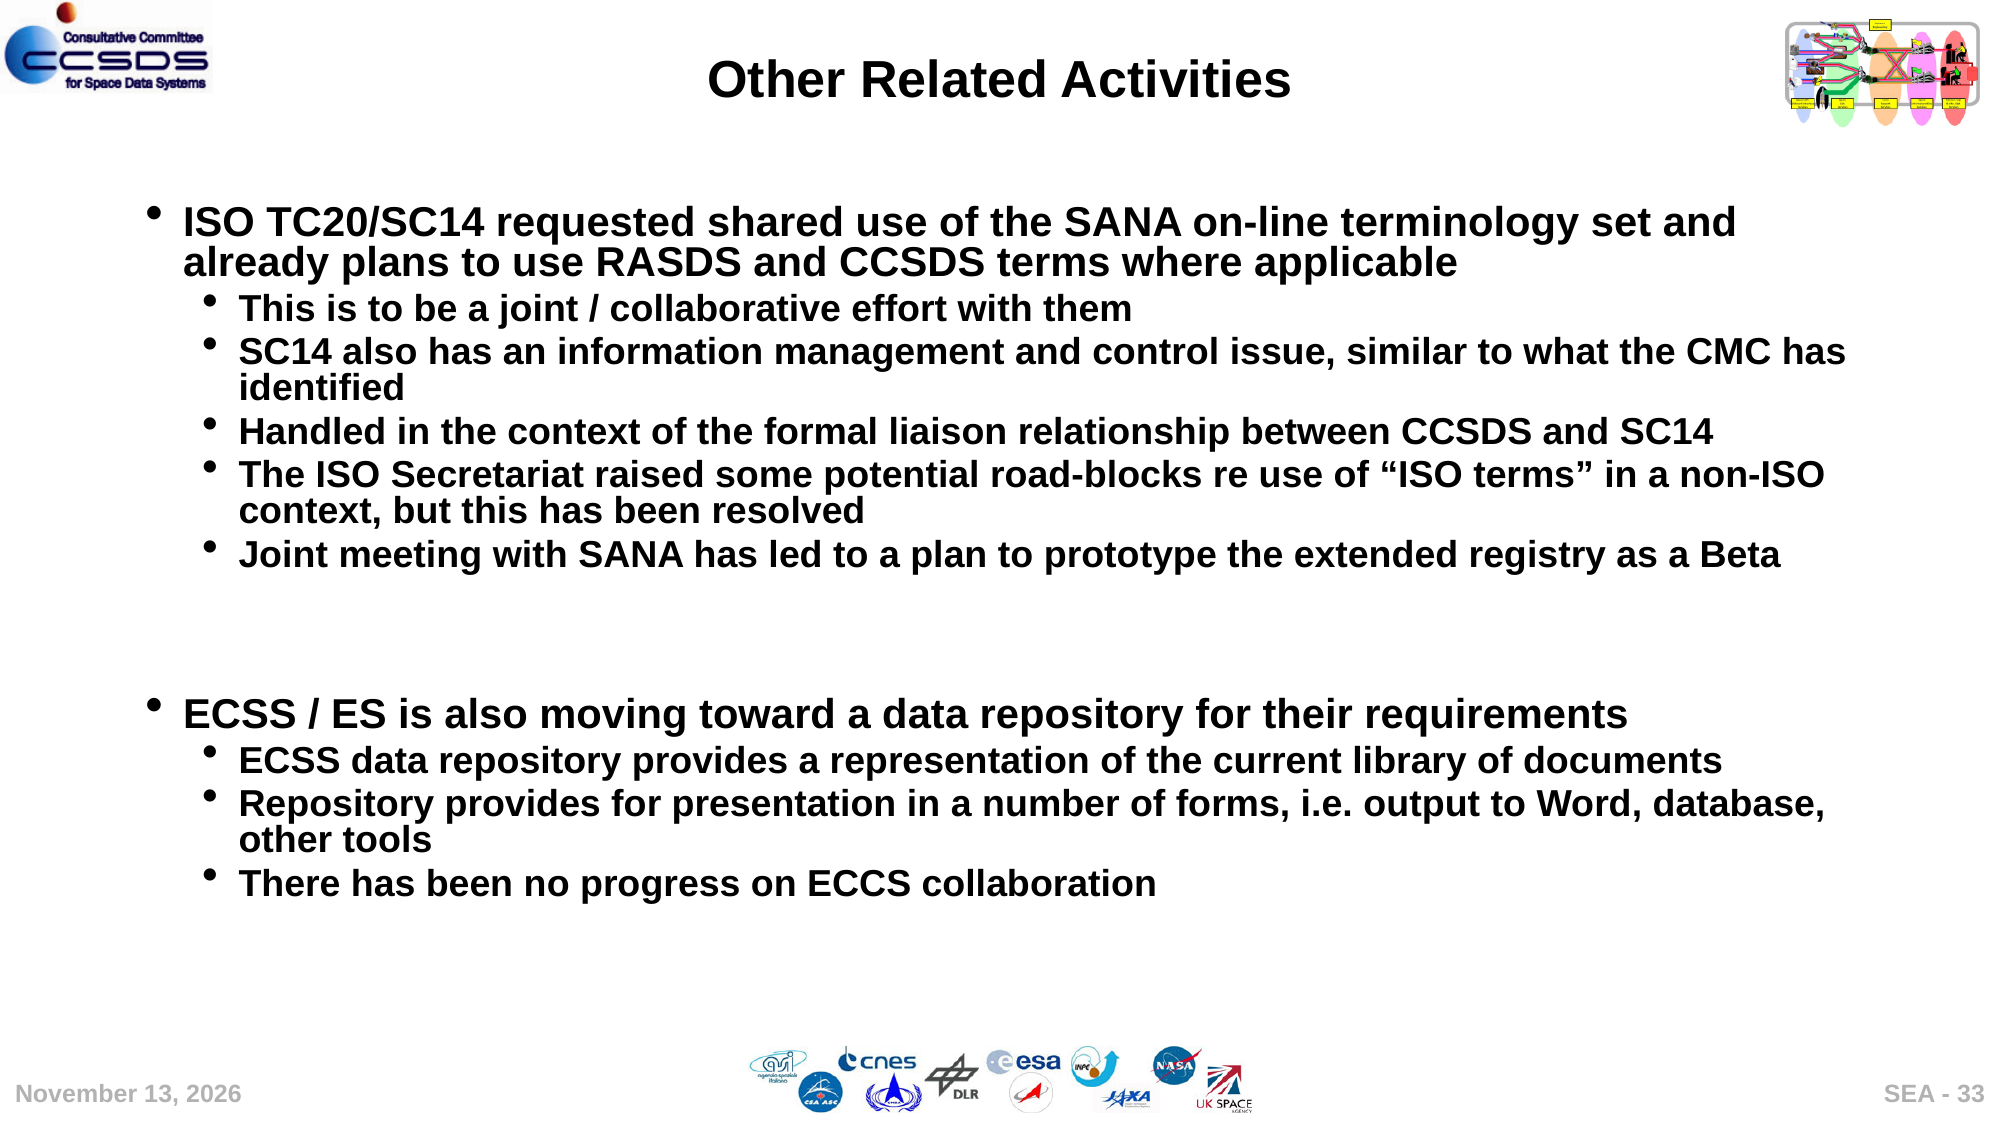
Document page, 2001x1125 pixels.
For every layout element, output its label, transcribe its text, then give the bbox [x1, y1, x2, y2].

slide_number SEA - 33 [1550, 1062, 2000, 1123]
title Other Related Activities [99, 45, 1900, 233]
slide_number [0, 1062, 450, 1123]
picture [1785, 14, 1980, 128]
picture [0, 0, 213, 94]
picture [748, 1046, 1252, 1113]
list ISO TC20/SC14 requested shared use of the SANA on-line terminology set and already plans to use RASDS and CCSDS terms where applicable This is to be a joint / collaborative effort with them SC14 also has an information management and control issue, similar to what the CMC has identified Handled in the context of the formal liaison relationship between CCSDS and SC14 The ISO Secretariat raised some potential road-blocks re use of “ISO terms” in a non-ISO context, but this has been resolved Joint meeting with SANA has led to a plan to prototype the extended registry as a Beta ECSS / ES is also moving toward a data repository for their requirements ECSS data repository provides a representation of the current library of documents Repository provides for presentation in a number of forms, i.e. output to Word, database, other tools There has been no progress on ECCS collaboration [130, 138, 1864, 1007]
